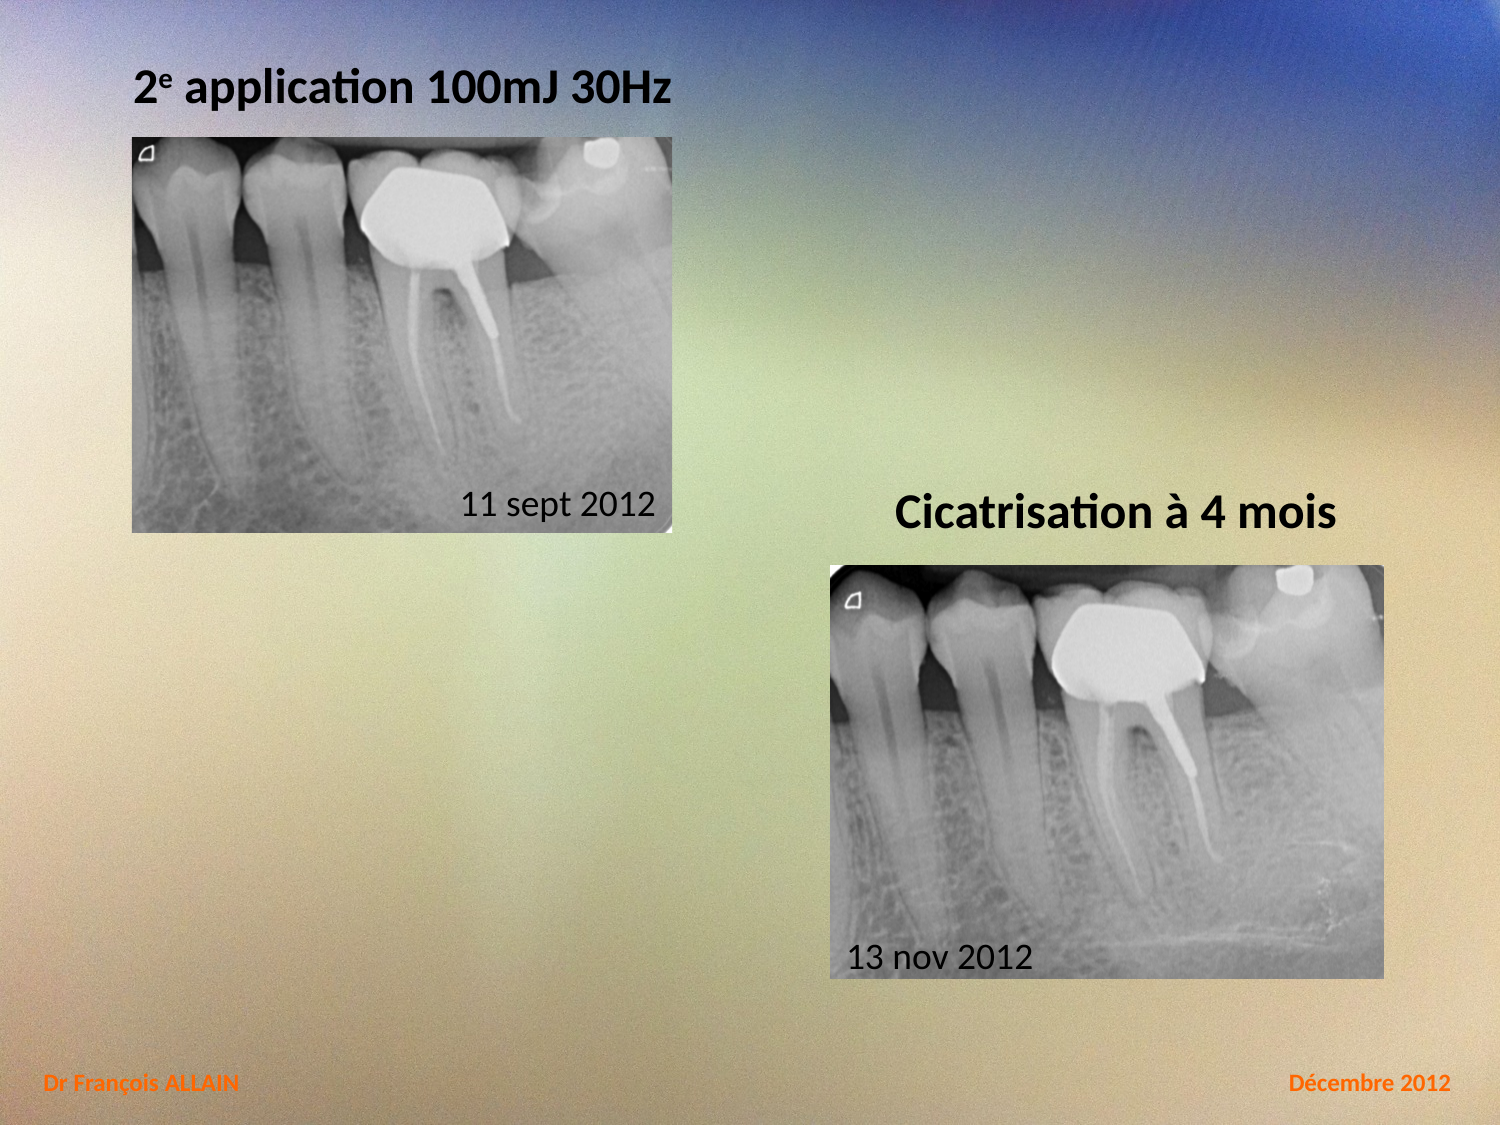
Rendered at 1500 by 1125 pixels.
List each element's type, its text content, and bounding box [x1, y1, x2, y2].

text_box 2e application 100mJ 30Hz [118, 46, 688, 122]
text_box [131, 136, 673, 533]
picture [0, 0, 1500, 1125]
slide_number Décembre 2012 [1116, 1051, 1467, 1112]
text_box Cicatrisation à 4 mois [880, 470, 1353, 546]
footer Dr François ALLAIN [28, 1051, 504, 1112]
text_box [829, 565, 1385, 986]
